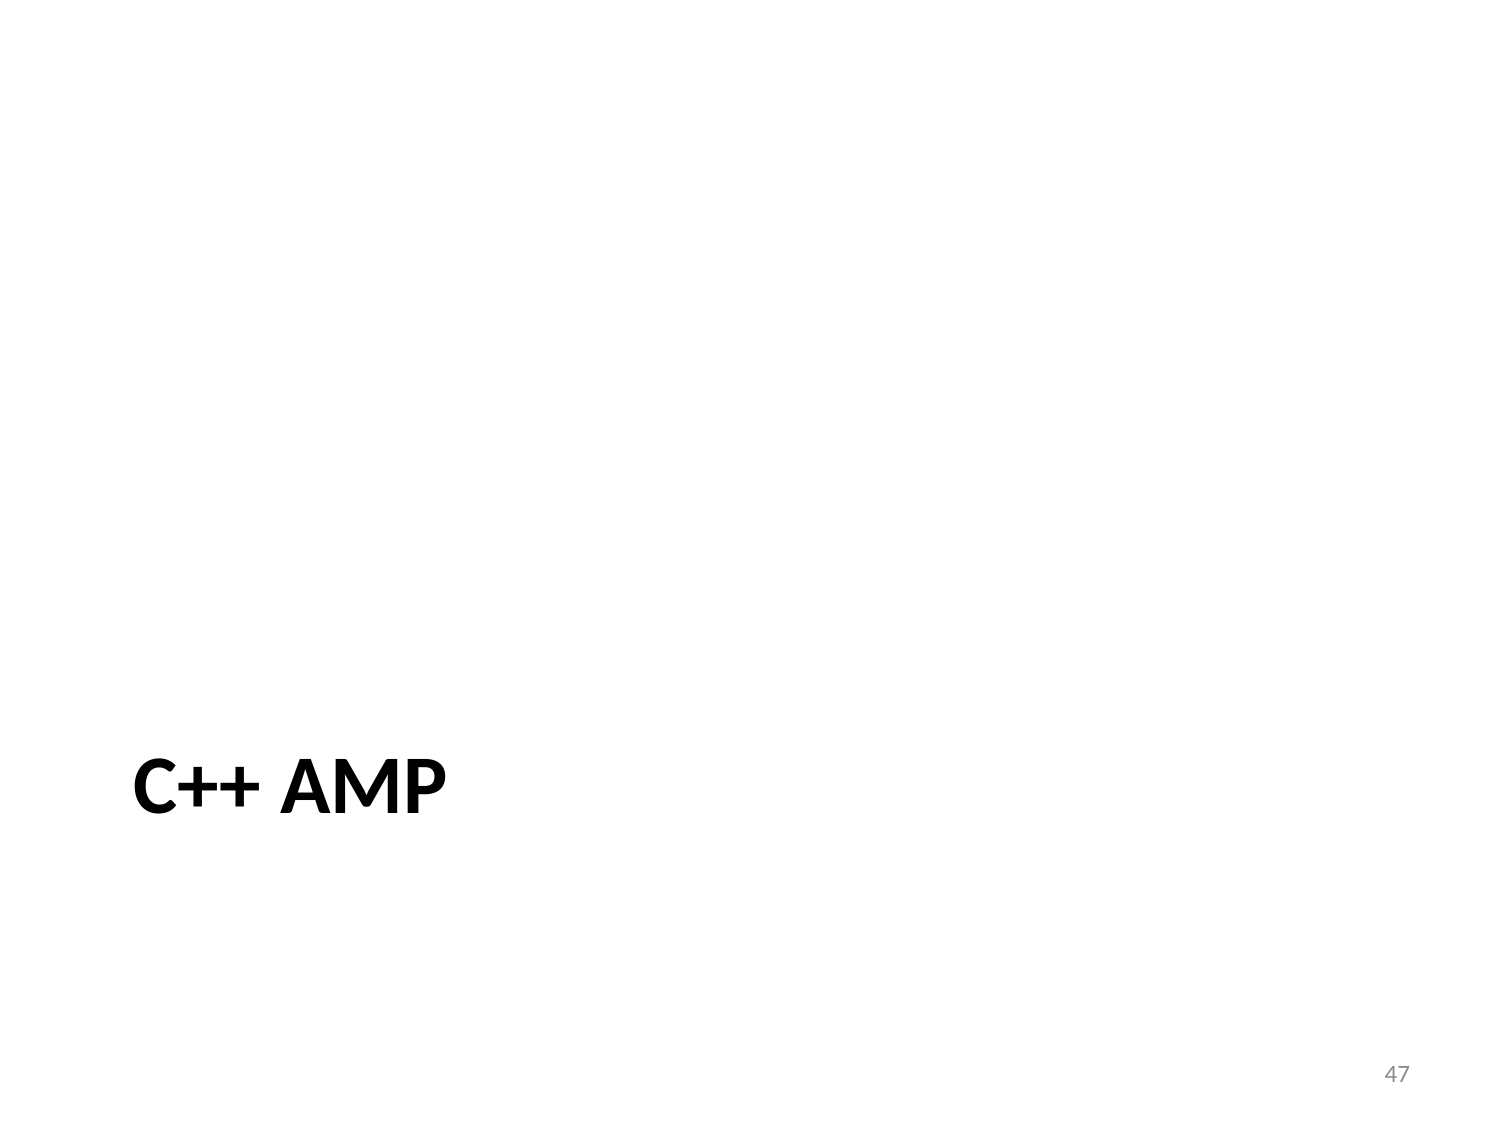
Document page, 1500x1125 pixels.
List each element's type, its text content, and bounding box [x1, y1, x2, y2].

title C++ AMP [118, 722, 1394, 947]
slide_number 47 [1074, 1042, 1425, 1103]
